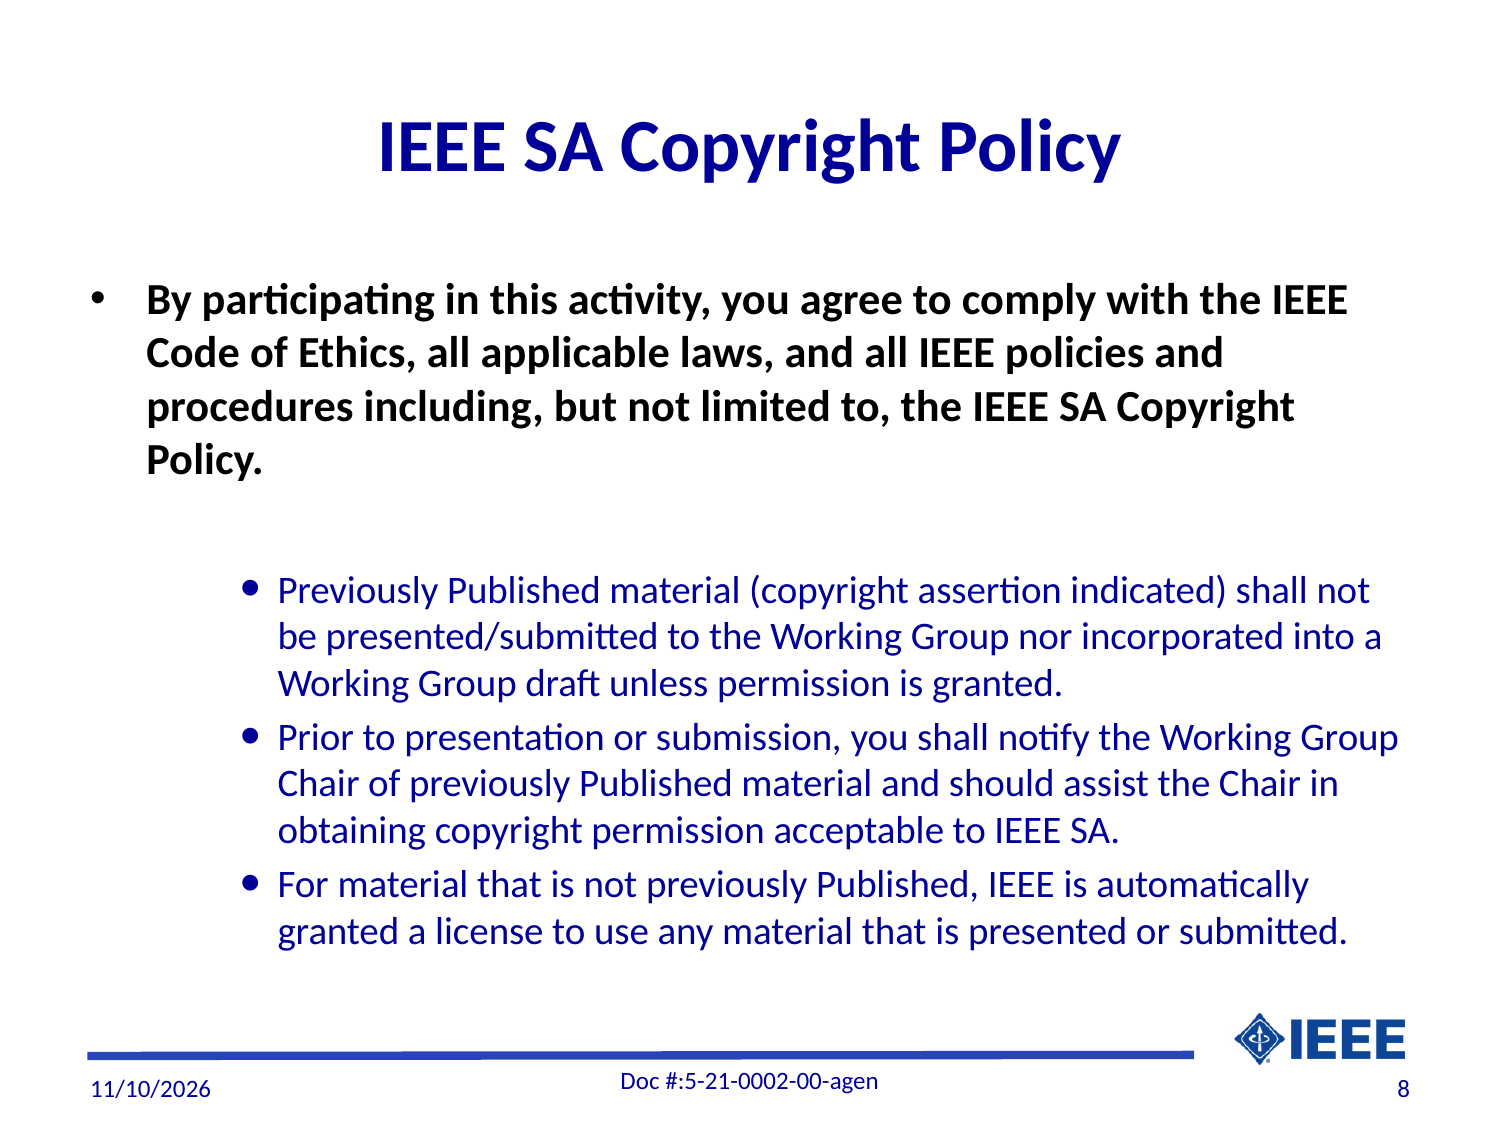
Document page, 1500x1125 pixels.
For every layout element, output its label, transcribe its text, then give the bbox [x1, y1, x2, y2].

text_box Doc #:5-21-0002-00-agen [512, 1057, 988, 1118]
list By participating in this activity, you agree to comply with the IEEE Code of Ethics, all applicable laws, and all IEEE policies and procedures including, but not limited to, the IEEE SA Copyright Policy. Previously Published material (copyright assertion indicated) shall not be presented/submitted to the Working Group nor incorporated into a Working Group draft unless permission is granted. Prior to presentation or submission, you shall notify the Working Group Chair of previously Published material and should assist the Chair in obtaining copyright permission acceptable to IEEE SA. For material that is not previously Published, IEEE is automatically granted a license to use any material that is presented or submitted. [75, 262, 1425, 1005]
slide_number 8 [1074, 1057, 1425, 1118]
picture [1231, 1011, 1406, 1057]
text_box 2/3/21 [75, 1057, 425, 1118]
title IEEE SA Copyright Policy [75, 74, 1425, 210]
